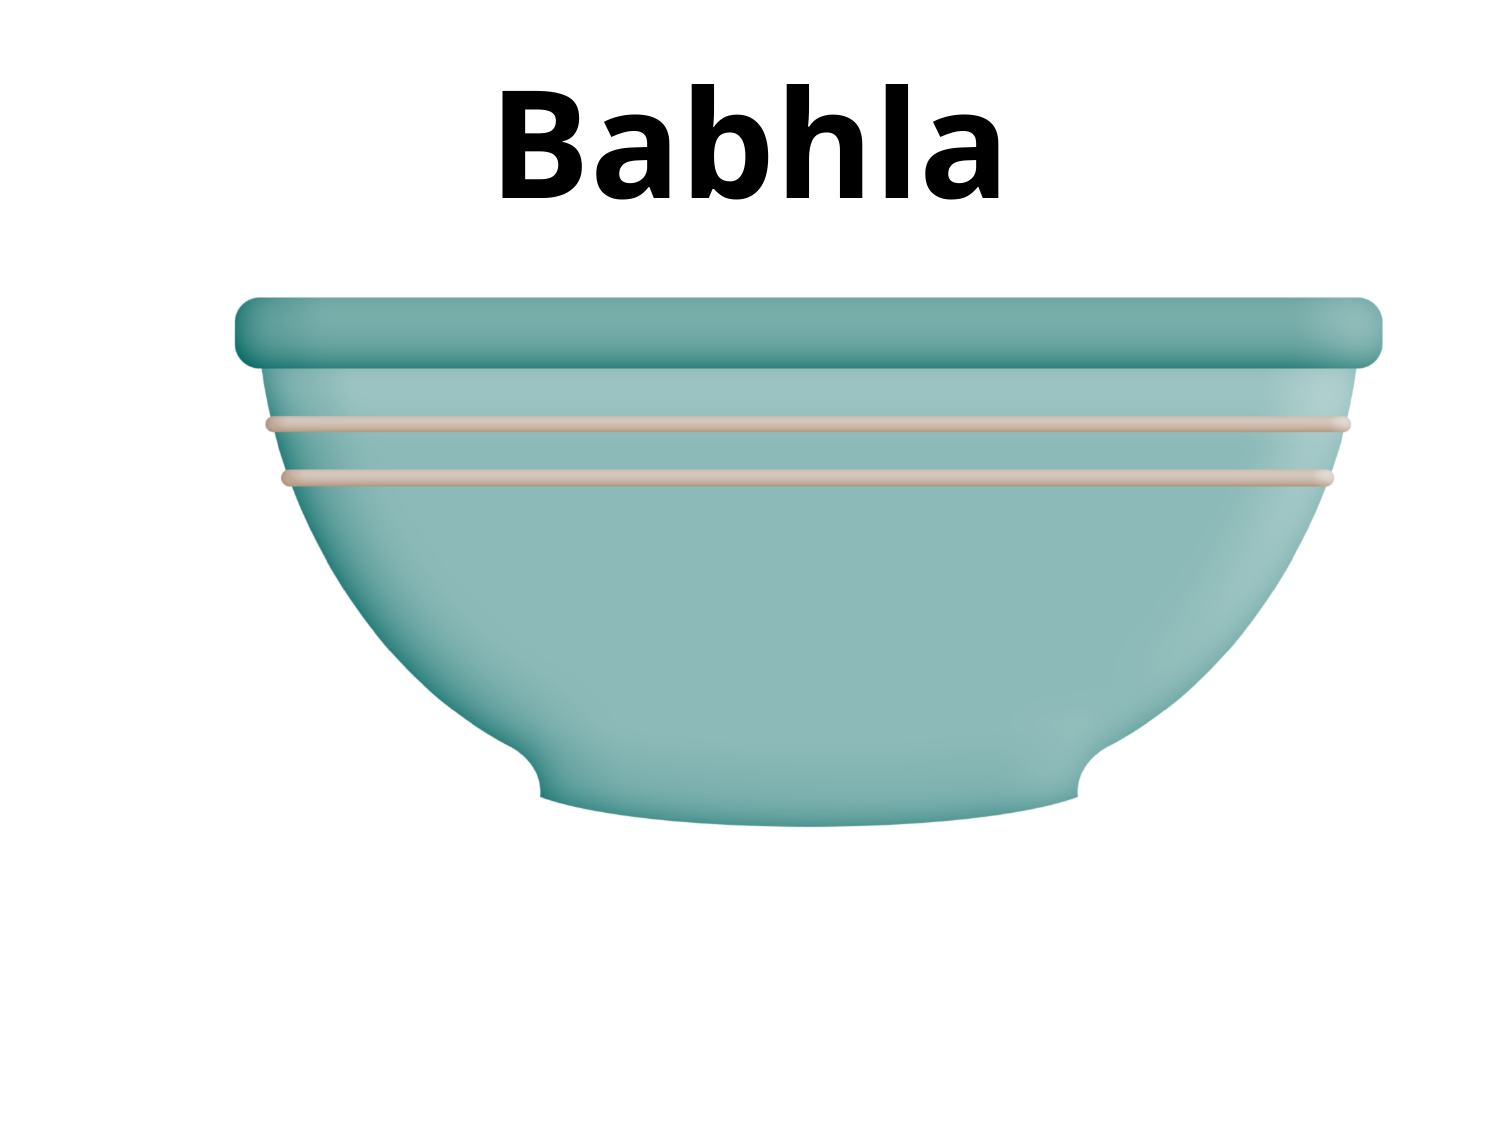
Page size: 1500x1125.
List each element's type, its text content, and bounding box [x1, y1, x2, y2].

title Babhla [75, 45, 1425, 233]
picture [229, 290, 1390, 831]
